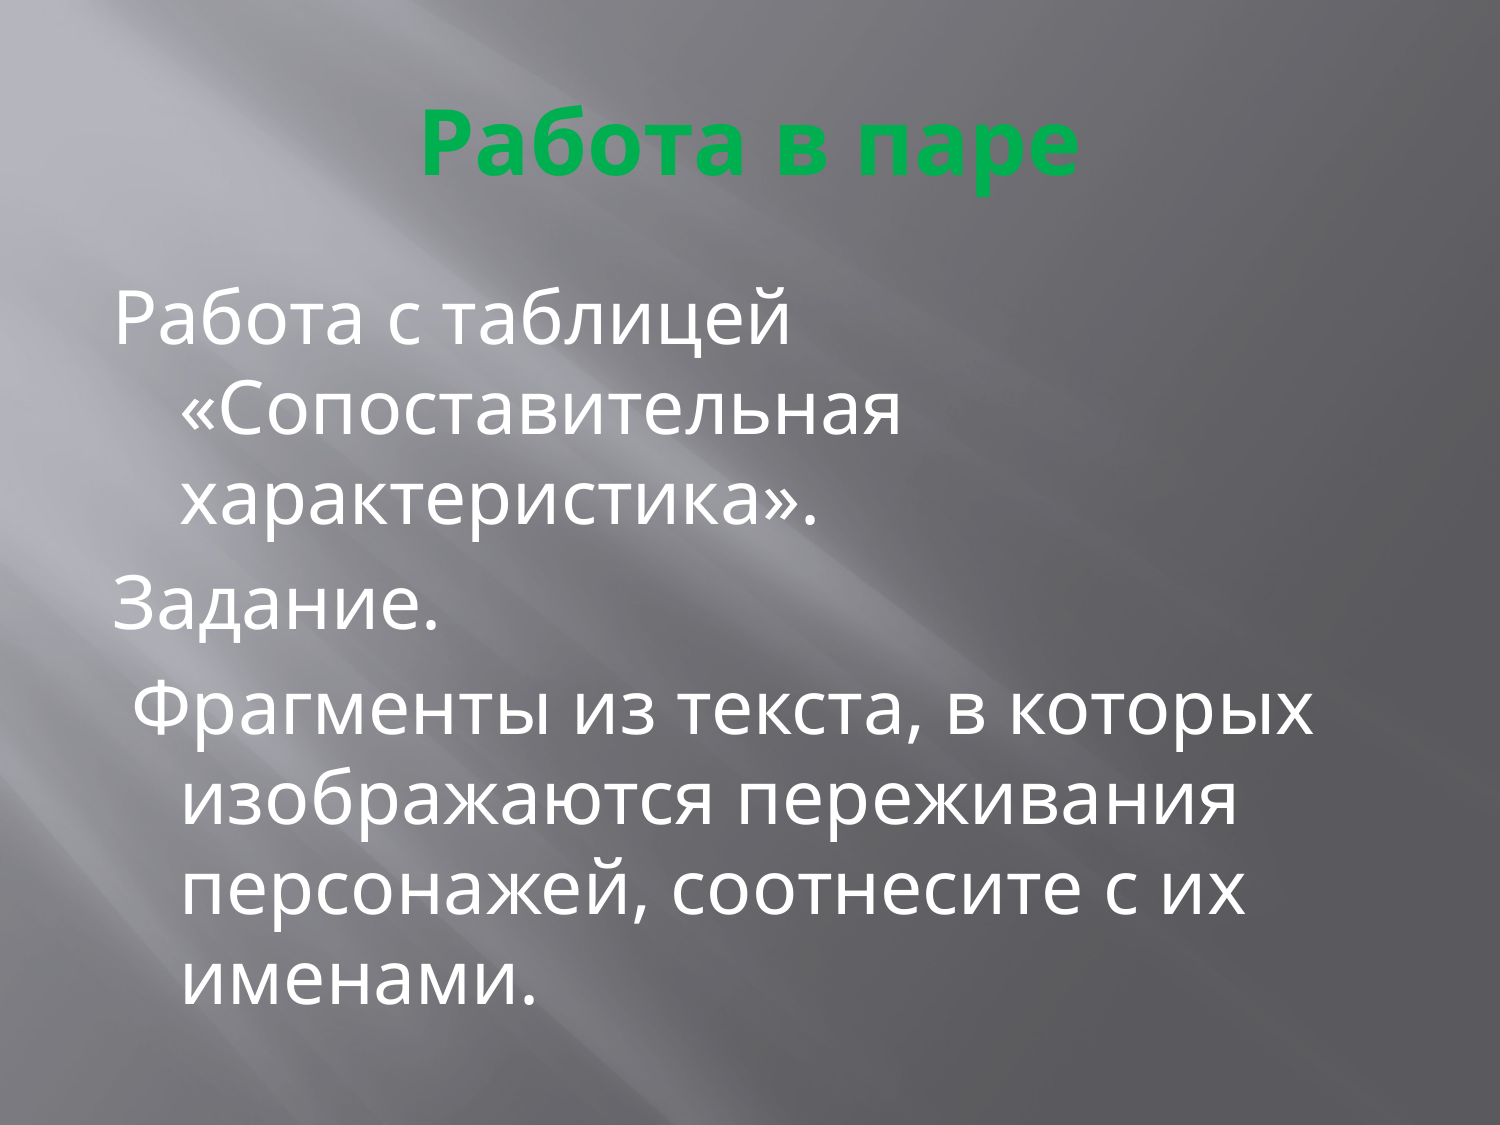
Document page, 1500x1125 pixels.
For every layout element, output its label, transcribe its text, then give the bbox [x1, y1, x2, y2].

title Работа в паре [75, 45, 1425, 233]
list Работа с таблицей «Сопоставительная характеристика». Задание. Фрагменты из текста, в которых изображаются переживания персонажей, соотнесите с их именами. [75, 262, 1425, 1035]
